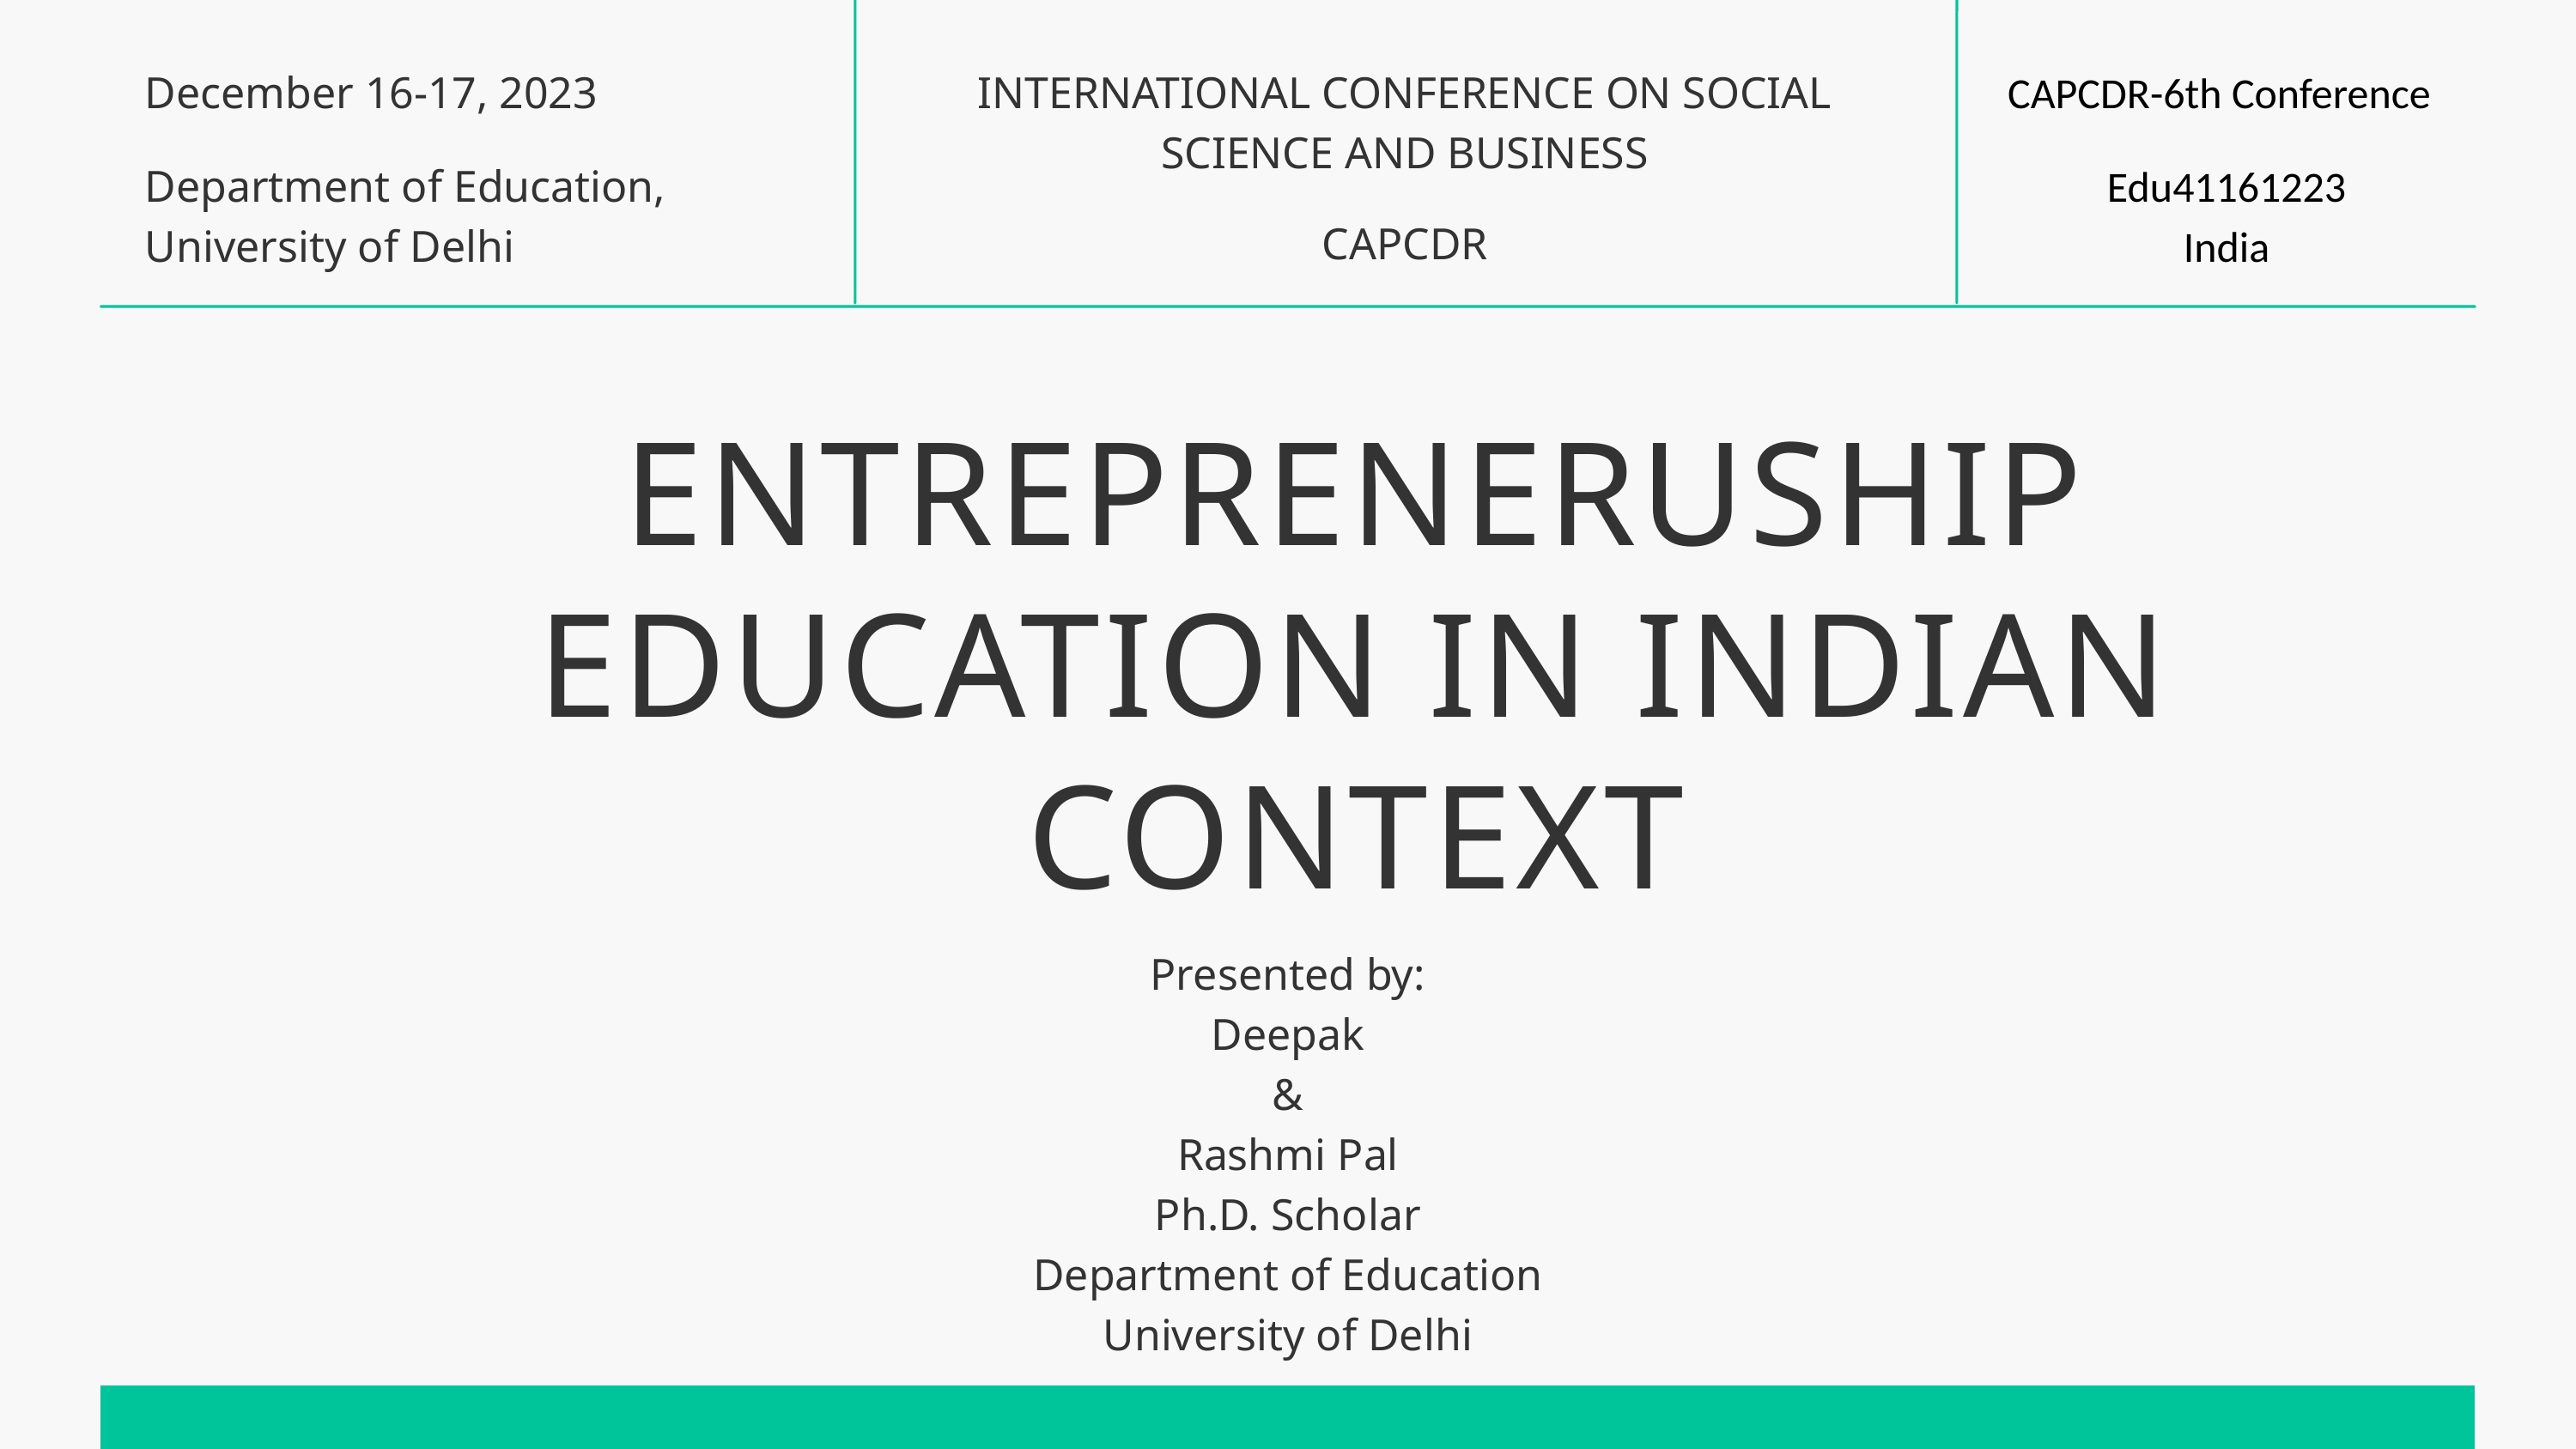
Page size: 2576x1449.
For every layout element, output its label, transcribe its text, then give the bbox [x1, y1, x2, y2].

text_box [100, 1385, 2476, 1449]
text_box ENTREPRENERUSHIP EDUCATION IN INDIAN CONTEXT [426, 402, 2287, 918]
text_box CAPCDR-6th Conference [1974, 57, 2432, 118]
text_box Presented by: Deepak & Rashmi Pal Ph.D. Scholar Department of Education University of Delhi [817, 938, 1759, 1360]
text_box Department of Education, University of Delhi [144, 150, 708, 271]
text_box INTERNATIONAL CONFERENCE ON SOCIAL SCIENCE AND BUSINESS [933, 57, 1876, 178]
text_box December 16-17, 2023 [144, 57, 708, 118]
text_box Edu41161223 India [2021, 150, 2432, 271]
text_box CAPCDR [1200, 208, 1610, 269]
